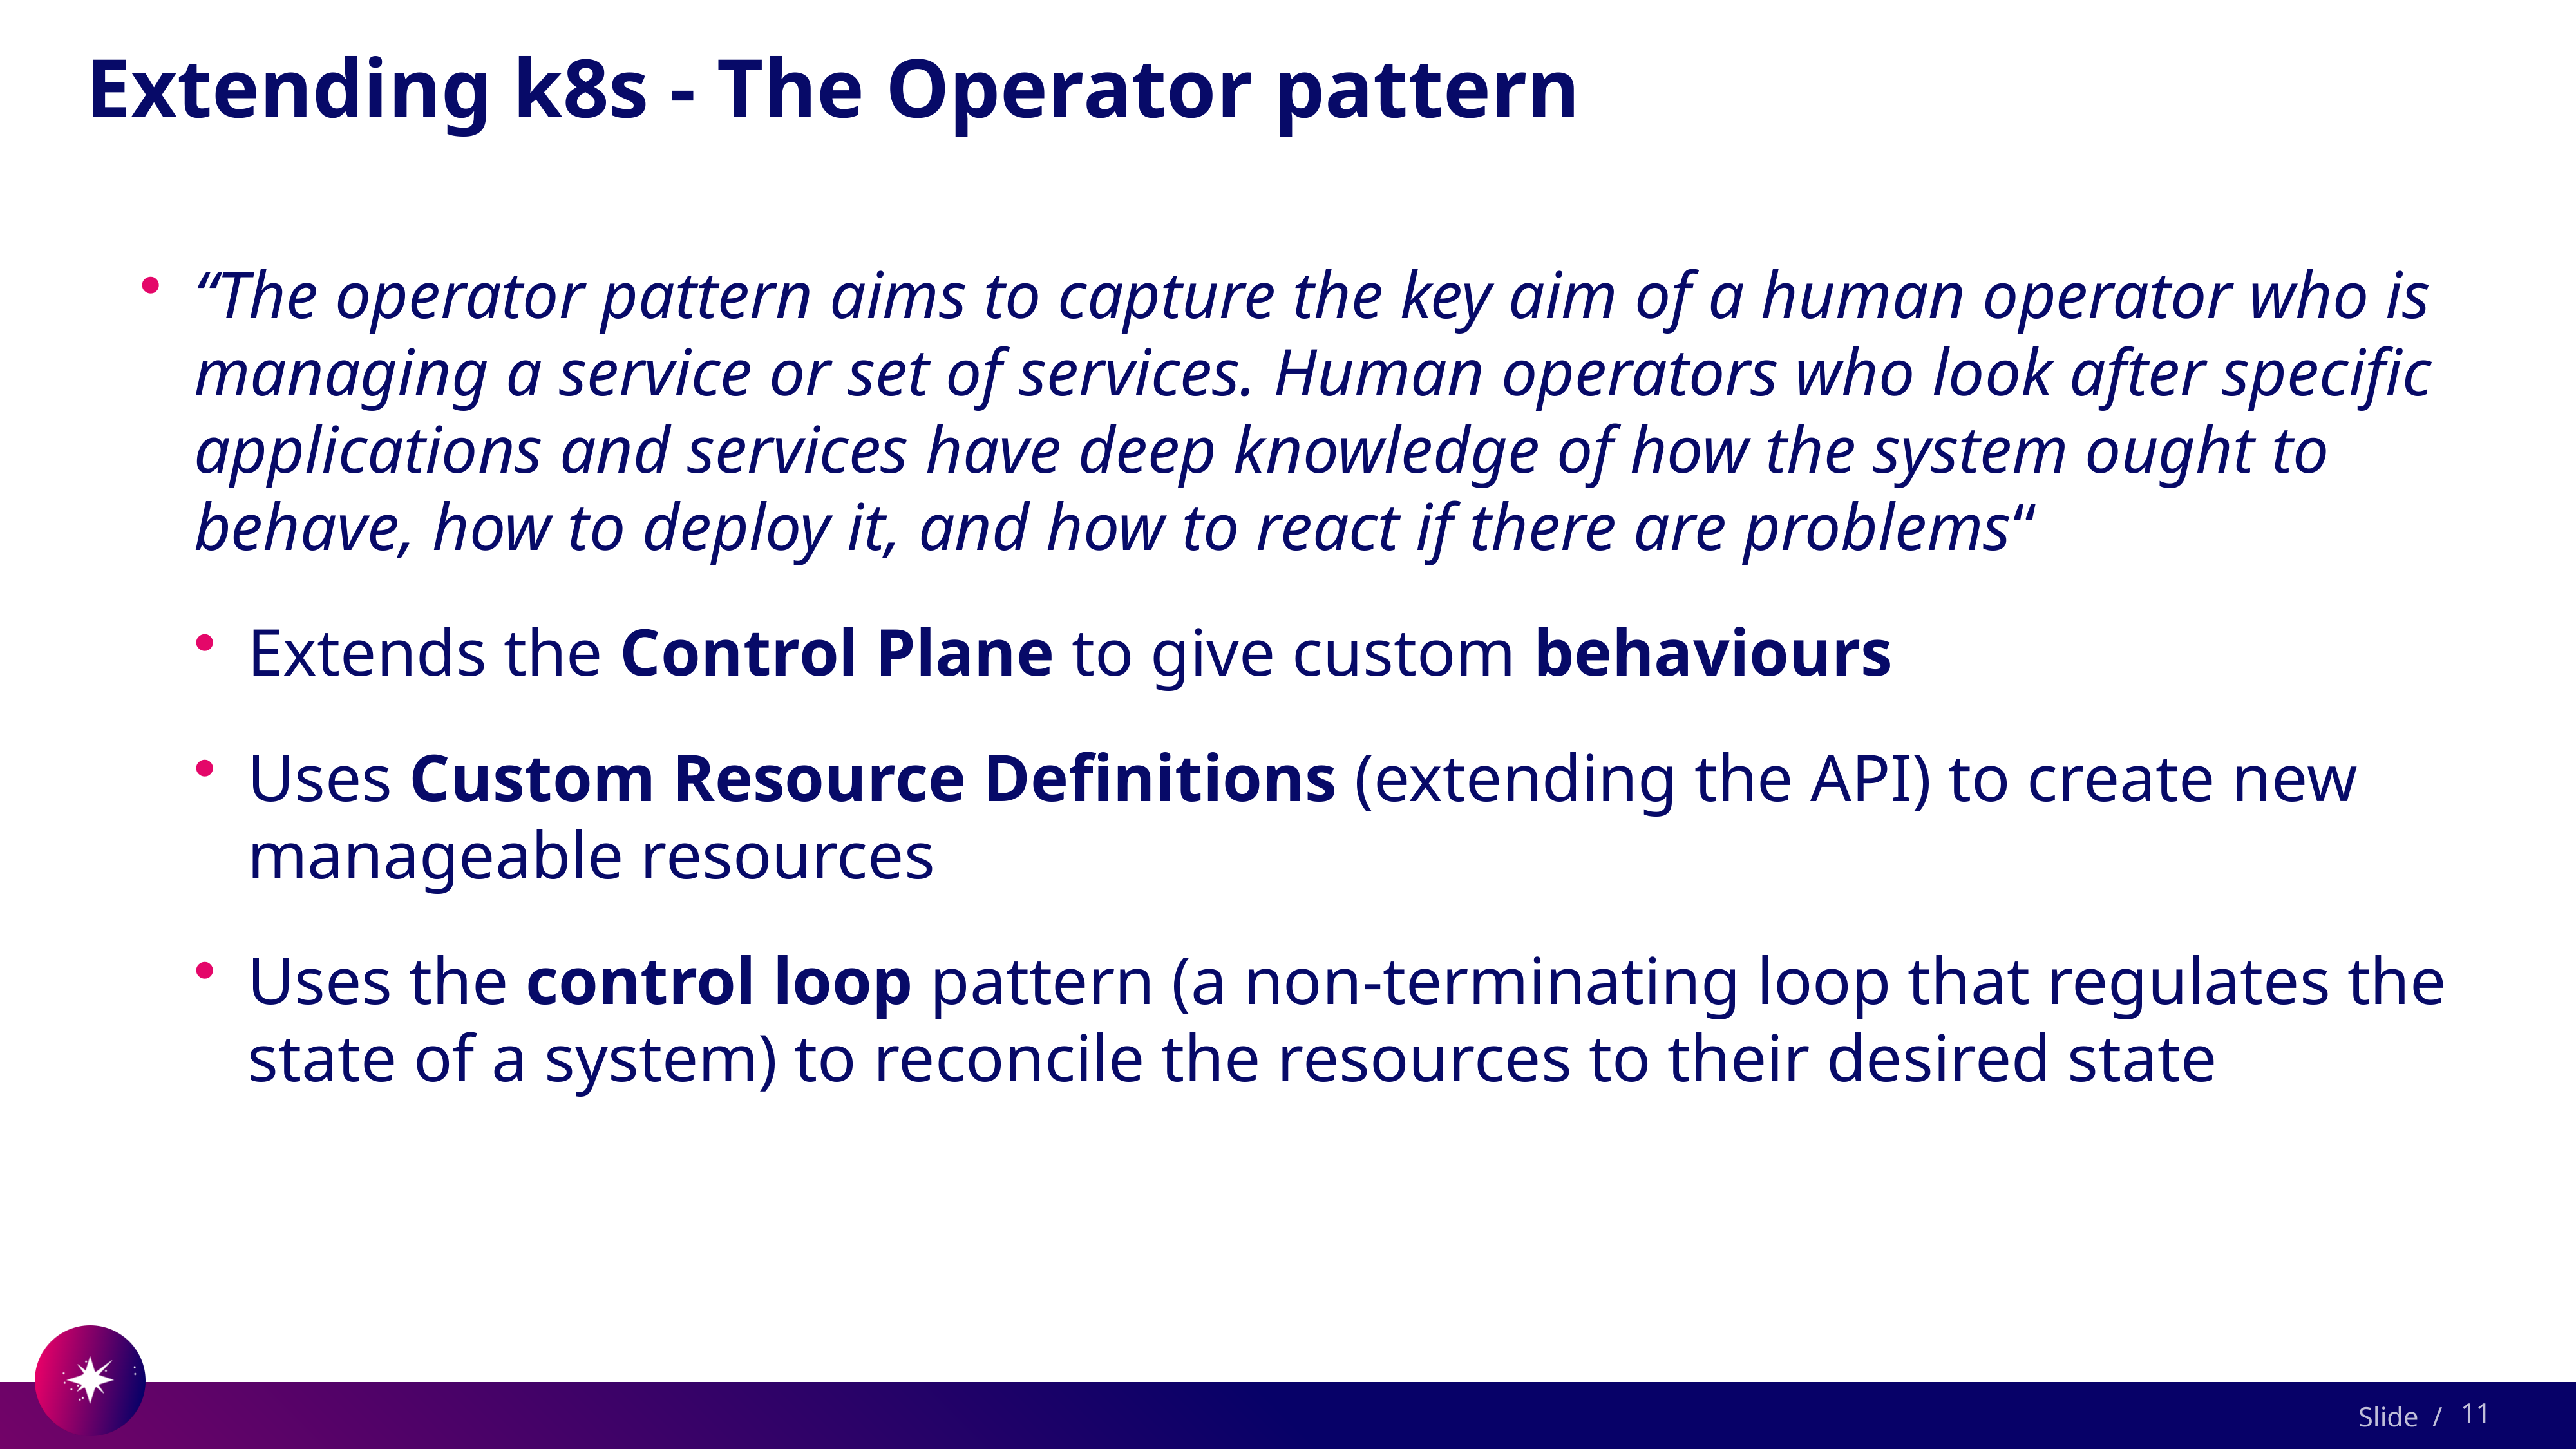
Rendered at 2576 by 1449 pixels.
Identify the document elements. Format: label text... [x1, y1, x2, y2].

slide_number 11 [2454, 1395, 2550, 1439]
title Extending k8s - The Operator pattern [80, 37, 2496, 238]
picture [35, 1325, 146, 1436]
list “The operator pattern aims to capture the key aim of a human operator who is managing a service or set of services. Human operators who look after specific applications and services have deep knowledge of how the system ought to behave, how to deploy it, and how to react if there are problems“ Extends the Control Plane to give custom behaviours Uses Custom Resource Definitions (extending the API) to create new manageable resources Uses the control loop pattern (a non-terminating loop that regulates the state of a system) to reconcile the resources to their desired state [80, 248, 2497, 1319]
